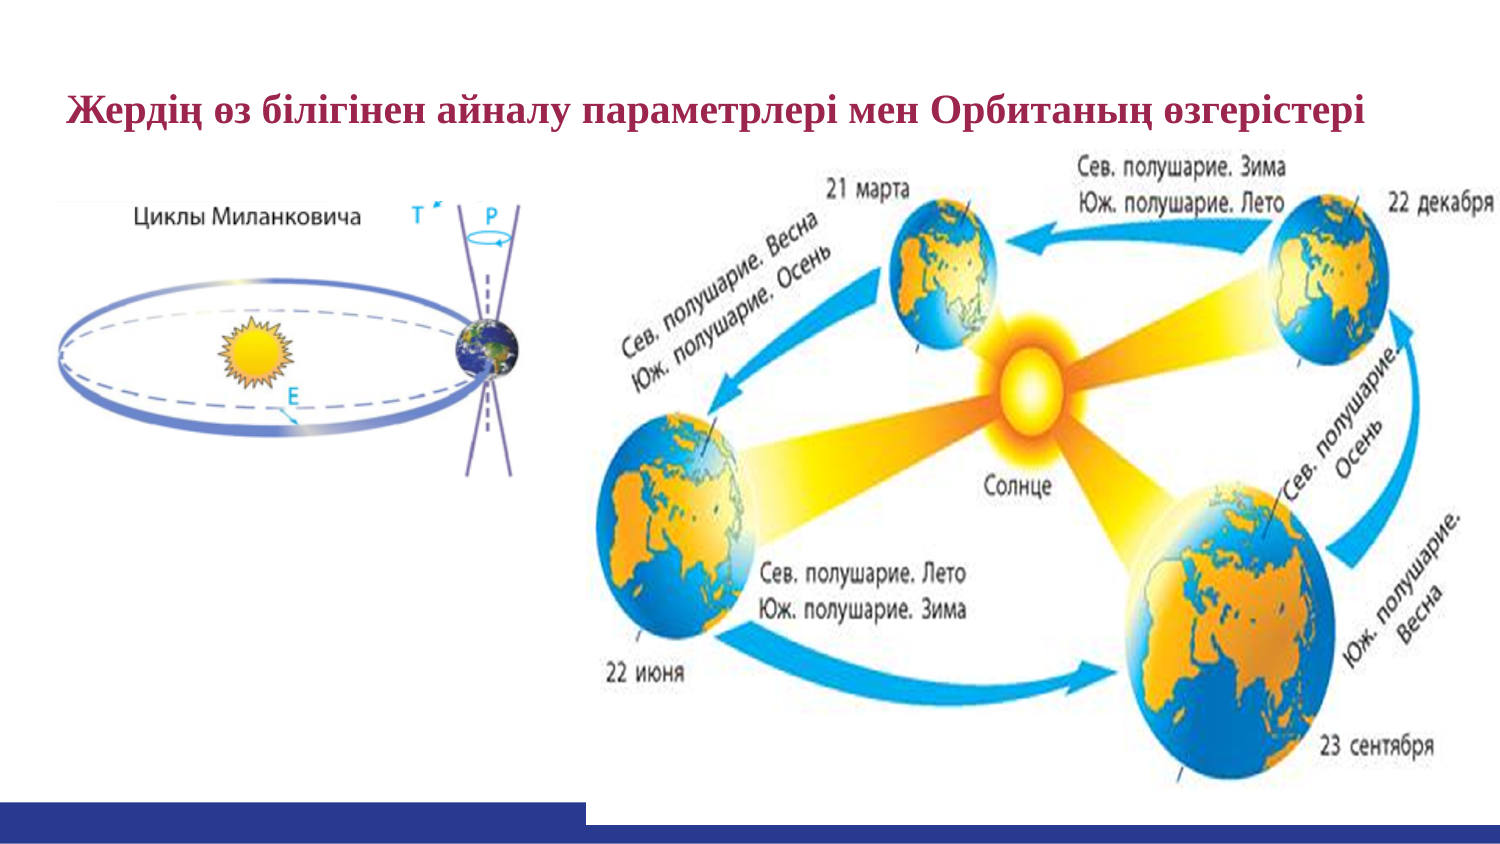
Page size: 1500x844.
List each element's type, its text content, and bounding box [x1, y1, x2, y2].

title Жердің өз білігінен айналу параметрлері мен Орбитаның өзгерістері [51, 67, 1449, 167]
picture [50, 201, 560, 490]
picture [585, 148, 1500, 825]
